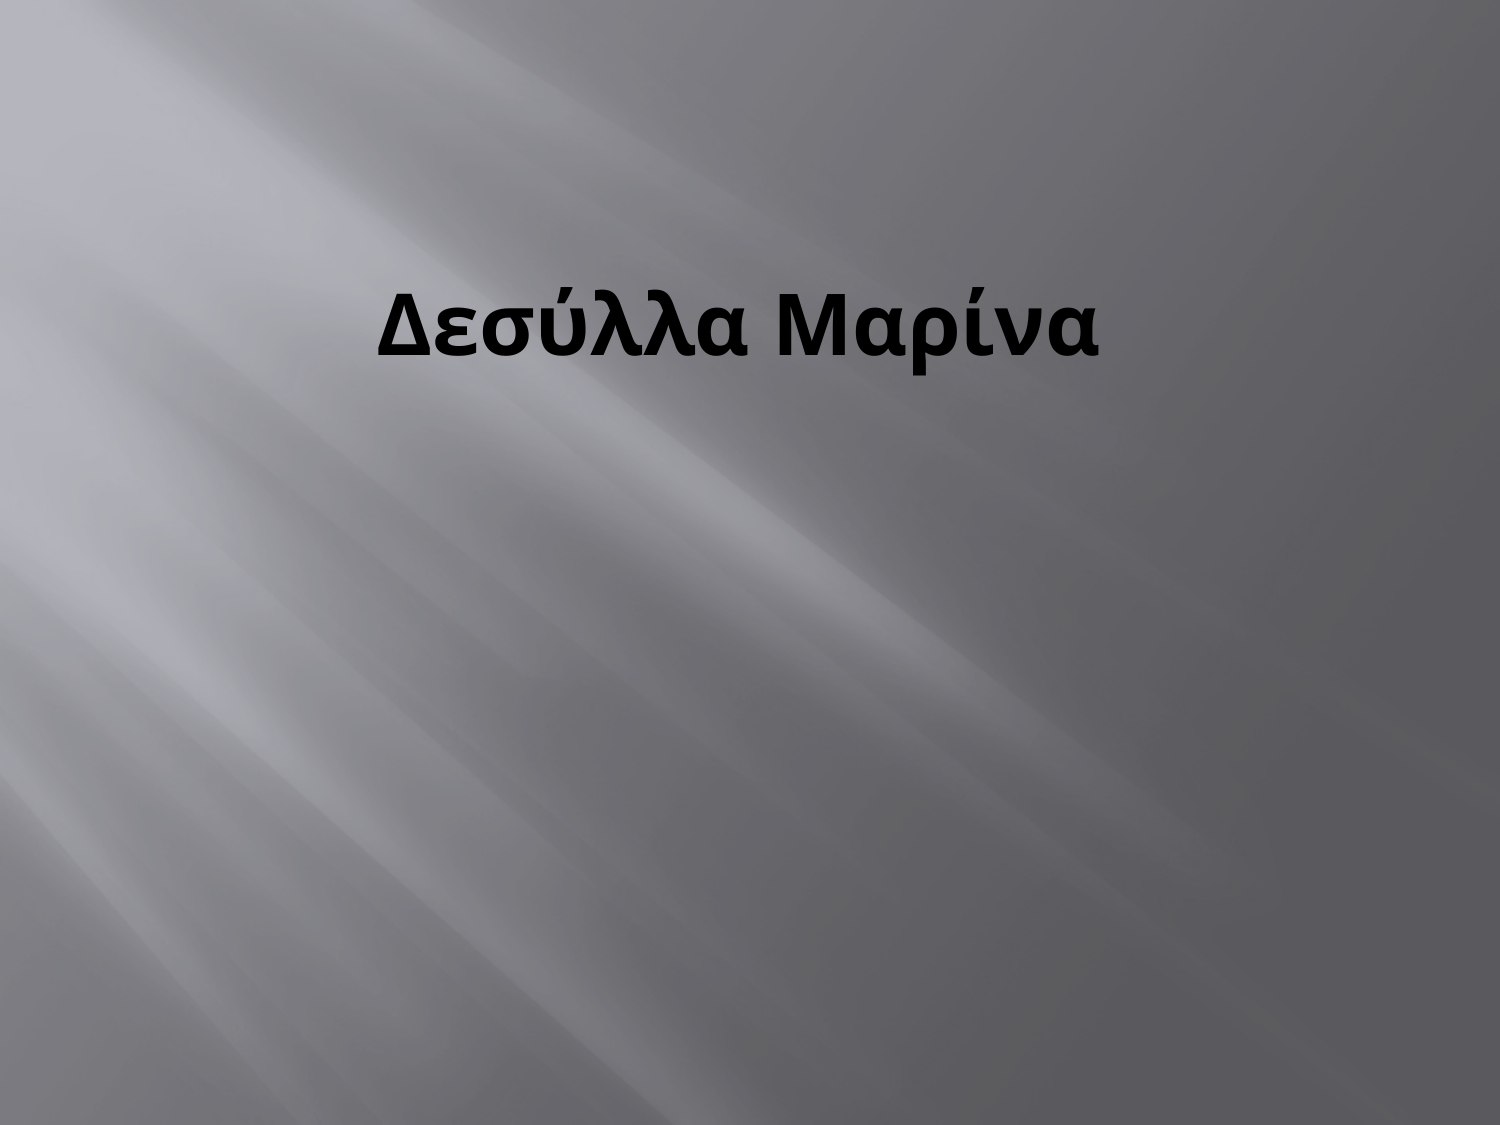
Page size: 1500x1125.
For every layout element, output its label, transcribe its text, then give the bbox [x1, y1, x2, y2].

title Δεσύλλα Μαρίνα [75, 45, 1425, 598]
